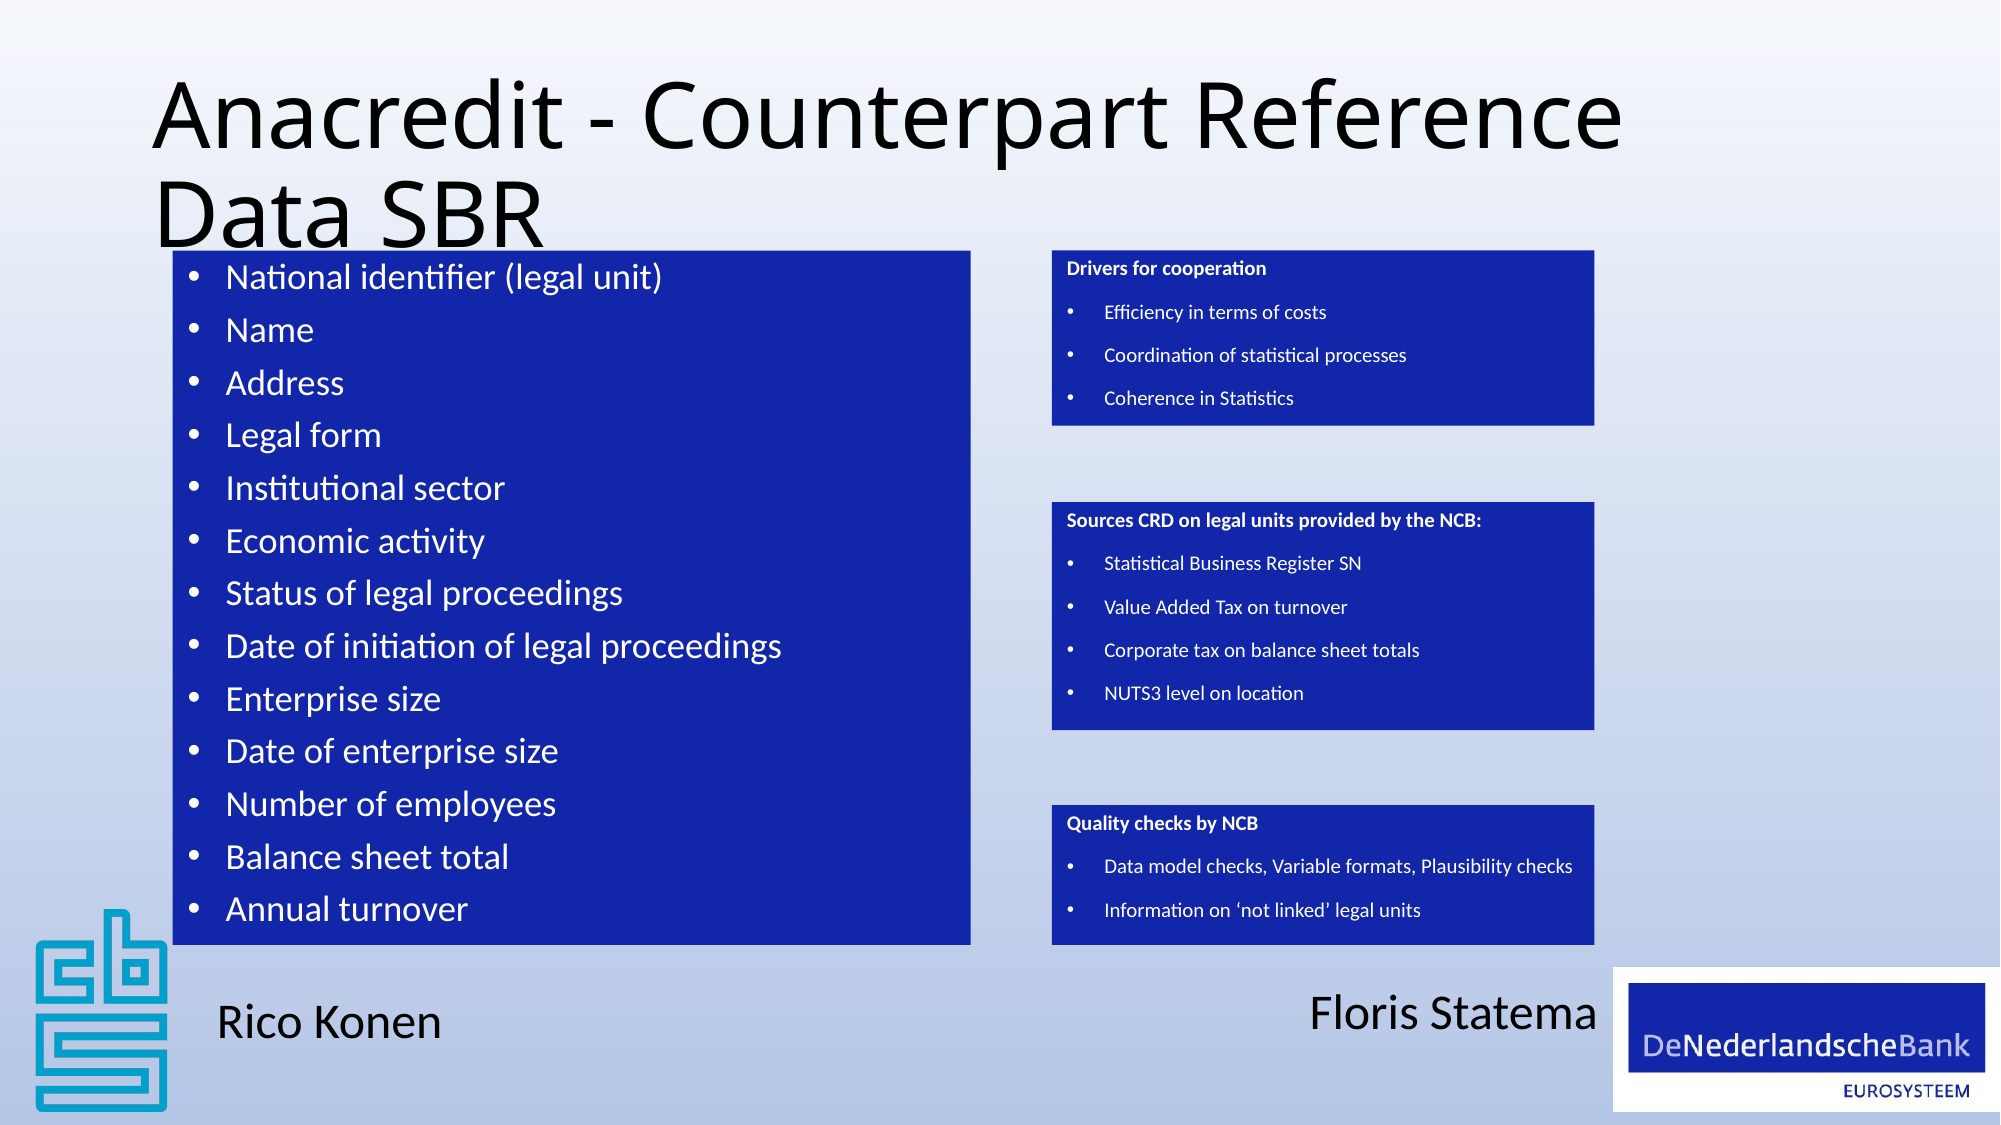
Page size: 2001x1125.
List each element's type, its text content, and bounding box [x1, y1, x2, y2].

picture [44, 1022, 159, 1104]
text_box Drivers for cooperation Efficiency in terms of costs Coordination of statistical processes Coherence in Statistics [1051, 250, 1595, 426]
list National identifier (legal unit) Name Address Legal form Institutional sector Economic activity Status of legal proceedings Date of initiation of legal proceedings Enterprise size Date of enterprise size Number of employees Balance sheet total Annual turnover [172, 250, 971, 945]
picture [1613, 967, 2000, 1112]
text_box Rico Konen [203, 980, 547, 1056]
text_box Sources CRD on legal units provided by the NCB: Statistical Business Register SN Value Added Tax on turnover Corporate tax on balance sheet totals NUTS3 level on location [1051, 502, 1595, 731]
picture [112, 917, 159, 996]
text_box Quality checks by NCB Data model checks, Variable formats, Plausibility checks Information on ‘not linked’ legal units [1051, 805, 1595, 945]
title Anacredit - Counterpart Reference Data SBR [137, 59, 1863, 278]
picture [0, 909, 203, 1112]
text_box Floris Statema [1294, 972, 1613, 1048]
